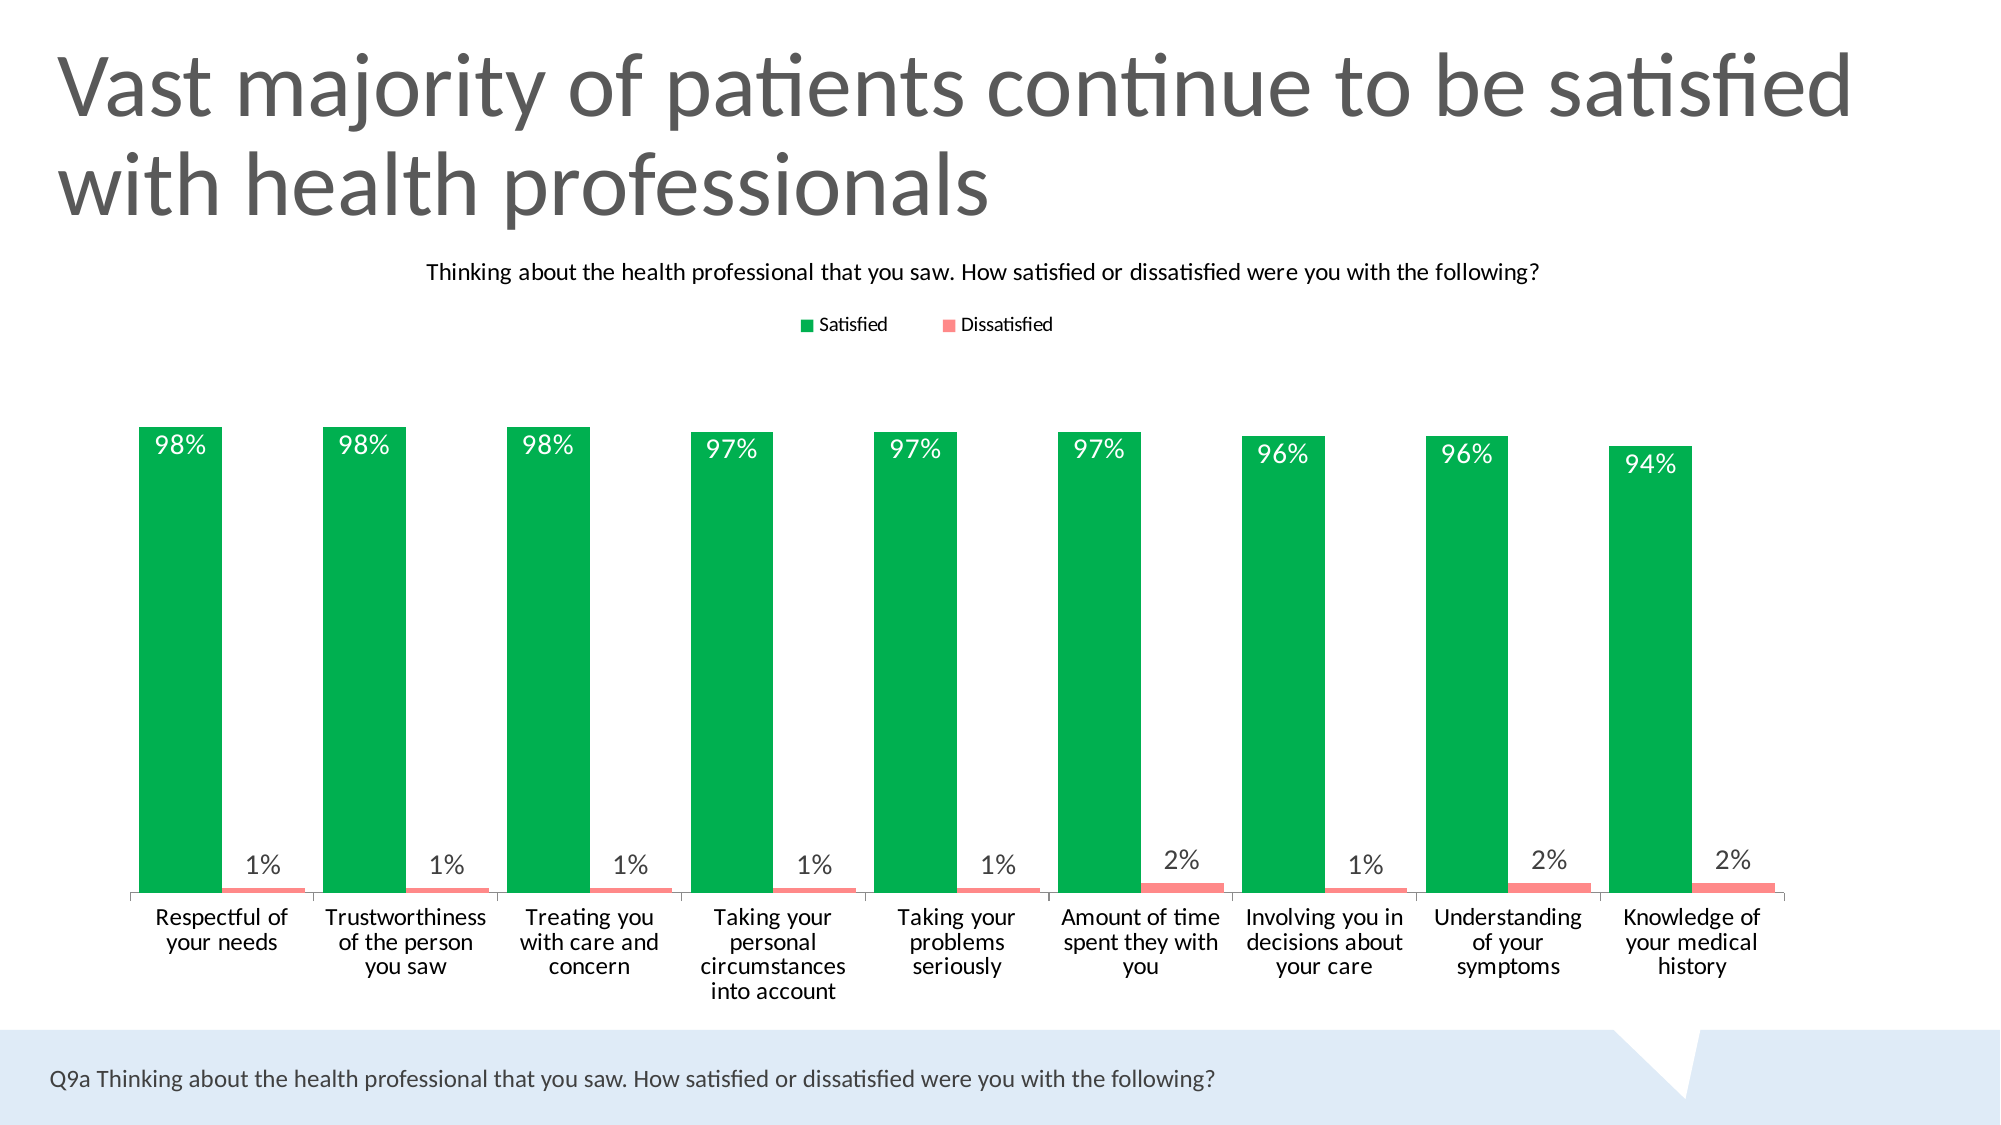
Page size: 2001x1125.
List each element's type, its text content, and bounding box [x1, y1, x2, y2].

title Vast majority of patients continue to be satisfied with health professionals [42, 27, 1937, 245]
text_box Q9a Thinking about the health professional that you saw. How satisfied or dissatisfied were you with the following? [34, 1055, 1611, 1100]
chart [106, 244, 1958, 1006]
